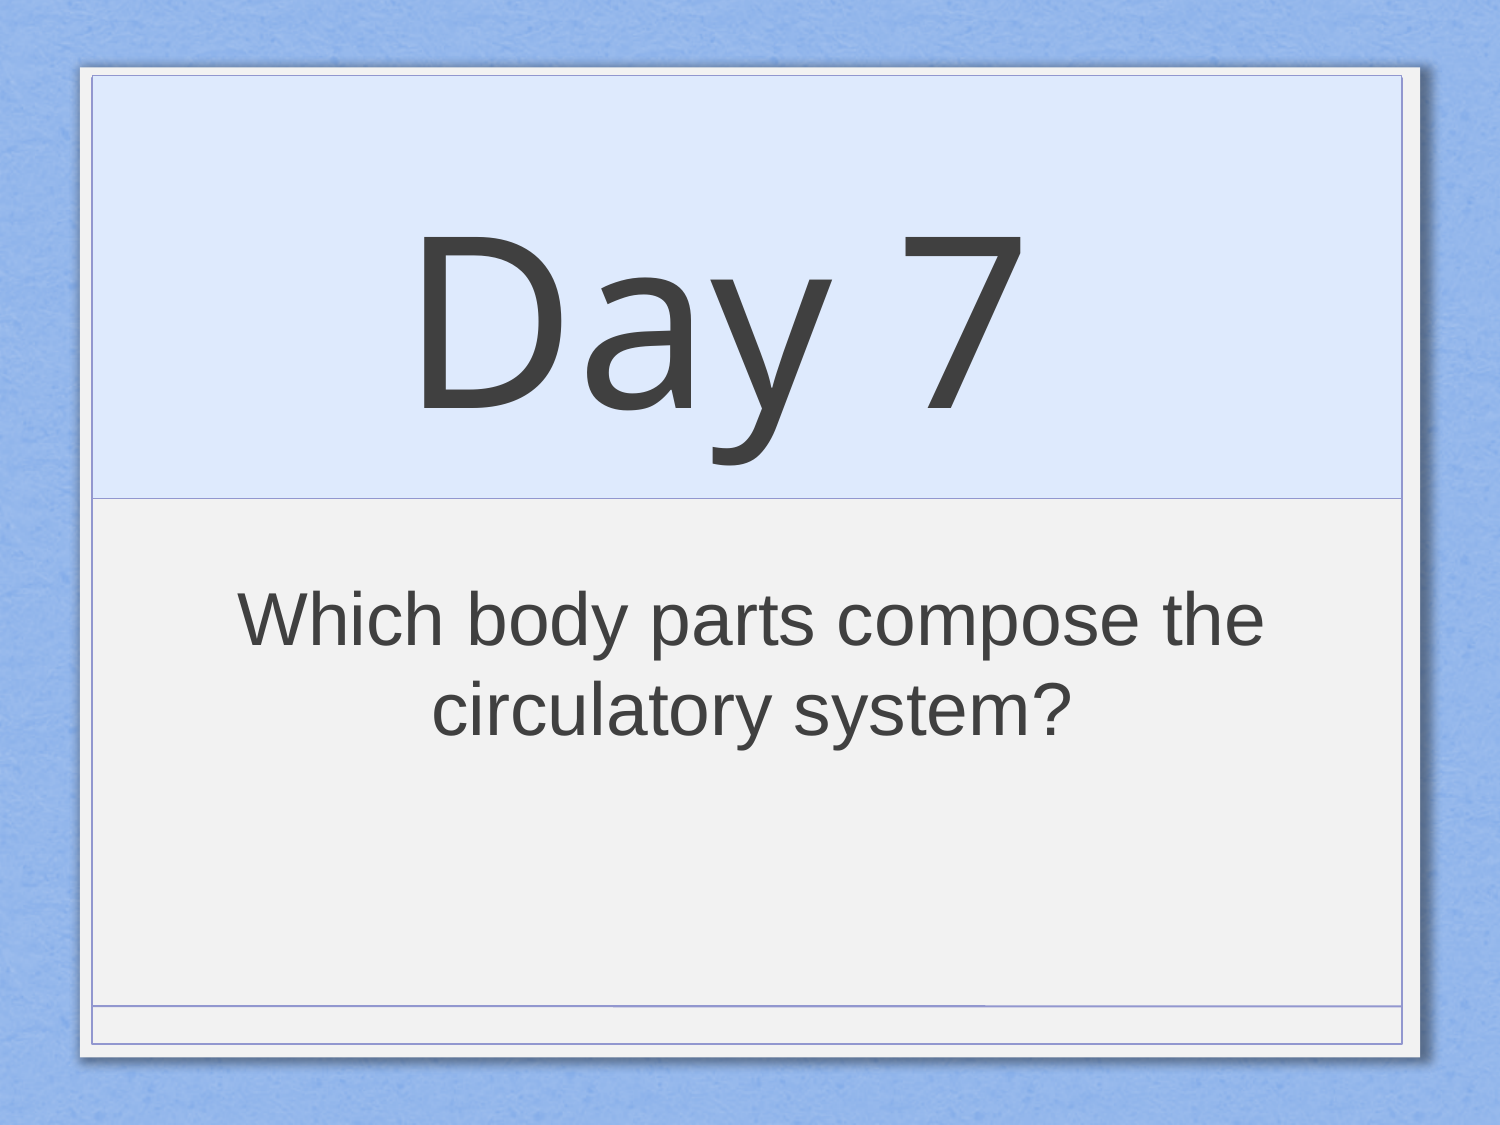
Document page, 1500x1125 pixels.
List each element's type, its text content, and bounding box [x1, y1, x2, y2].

subtitle Which body parts compose the circulatory system? [150, 562, 1355, 850]
title Day 7 [202, 184, 1295, 464]
